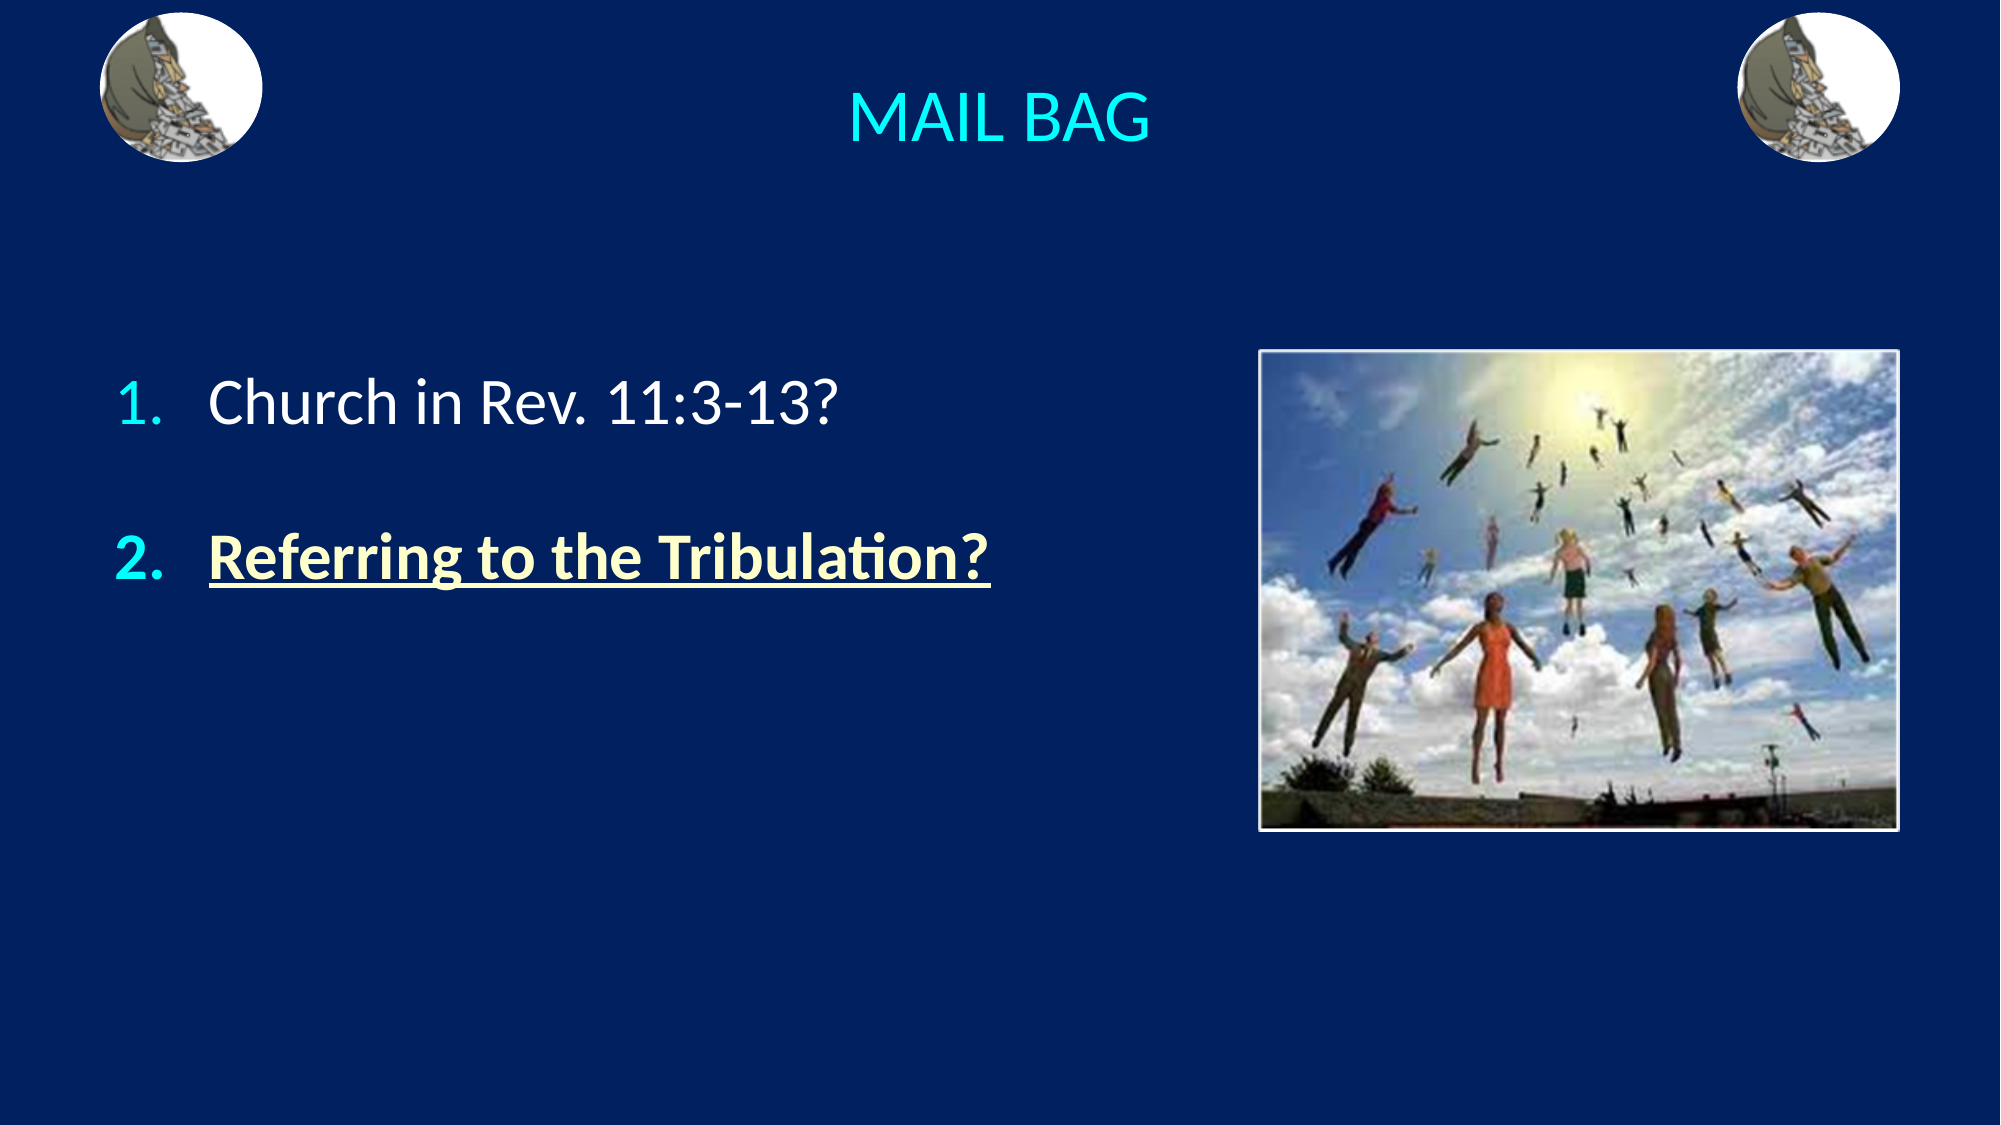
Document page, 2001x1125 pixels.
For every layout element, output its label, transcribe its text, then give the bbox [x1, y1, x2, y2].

picture [1737, 12, 1901, 163]
title MAIL BAG [464, 37, 1536, 186]
picture [1258, 349, 1901, 833]
list Church in Rev. 11:3-13? Referring to the Tribulation? [99, 349, 1251, 833]
picture [99, 12, 263, 163]
